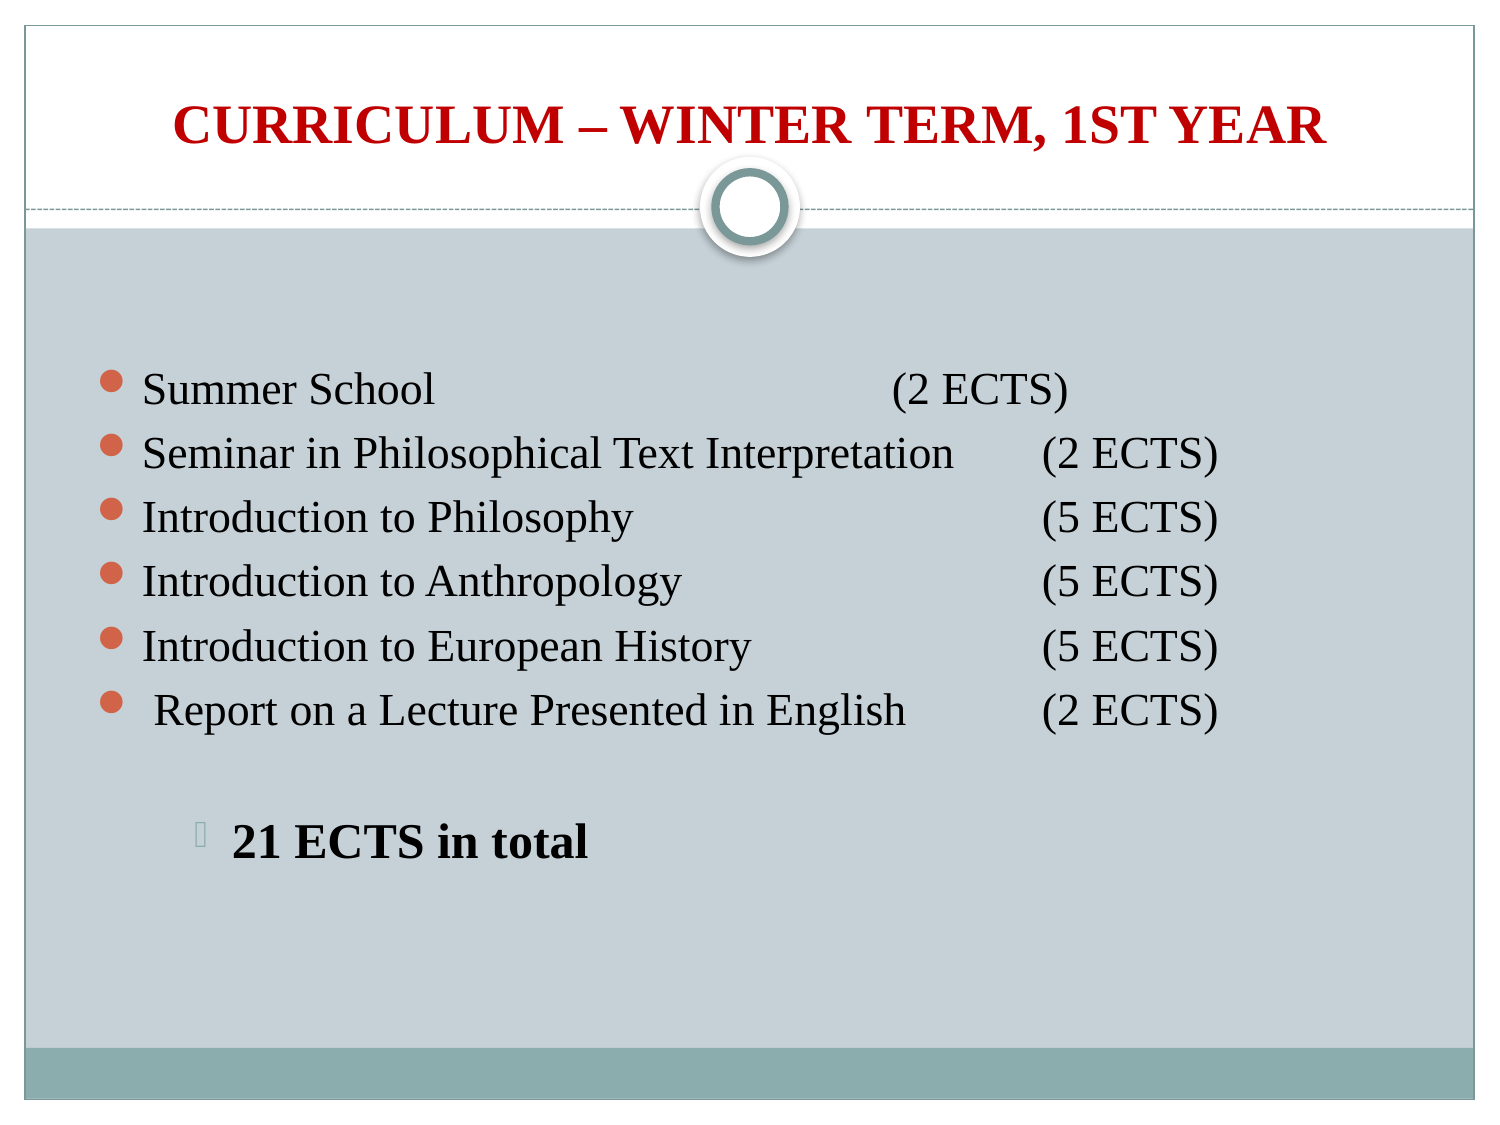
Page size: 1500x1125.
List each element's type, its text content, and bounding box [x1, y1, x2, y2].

title Curriculum – Winter term, 1st year [49, 37, 1450, 162]
list Summer School (2 ECTS) Seminar in Philosophical Text Interpretation (2 ECTS) Introduction to Philosophy (5 ECTS) Introduction to Anthropology (5 ECTS) Introduction to European History (5 ECTS) Report on a Lecture Presented in English (2 ECTS) 21 ECTS in total [82, 351, 1300, 1087]
